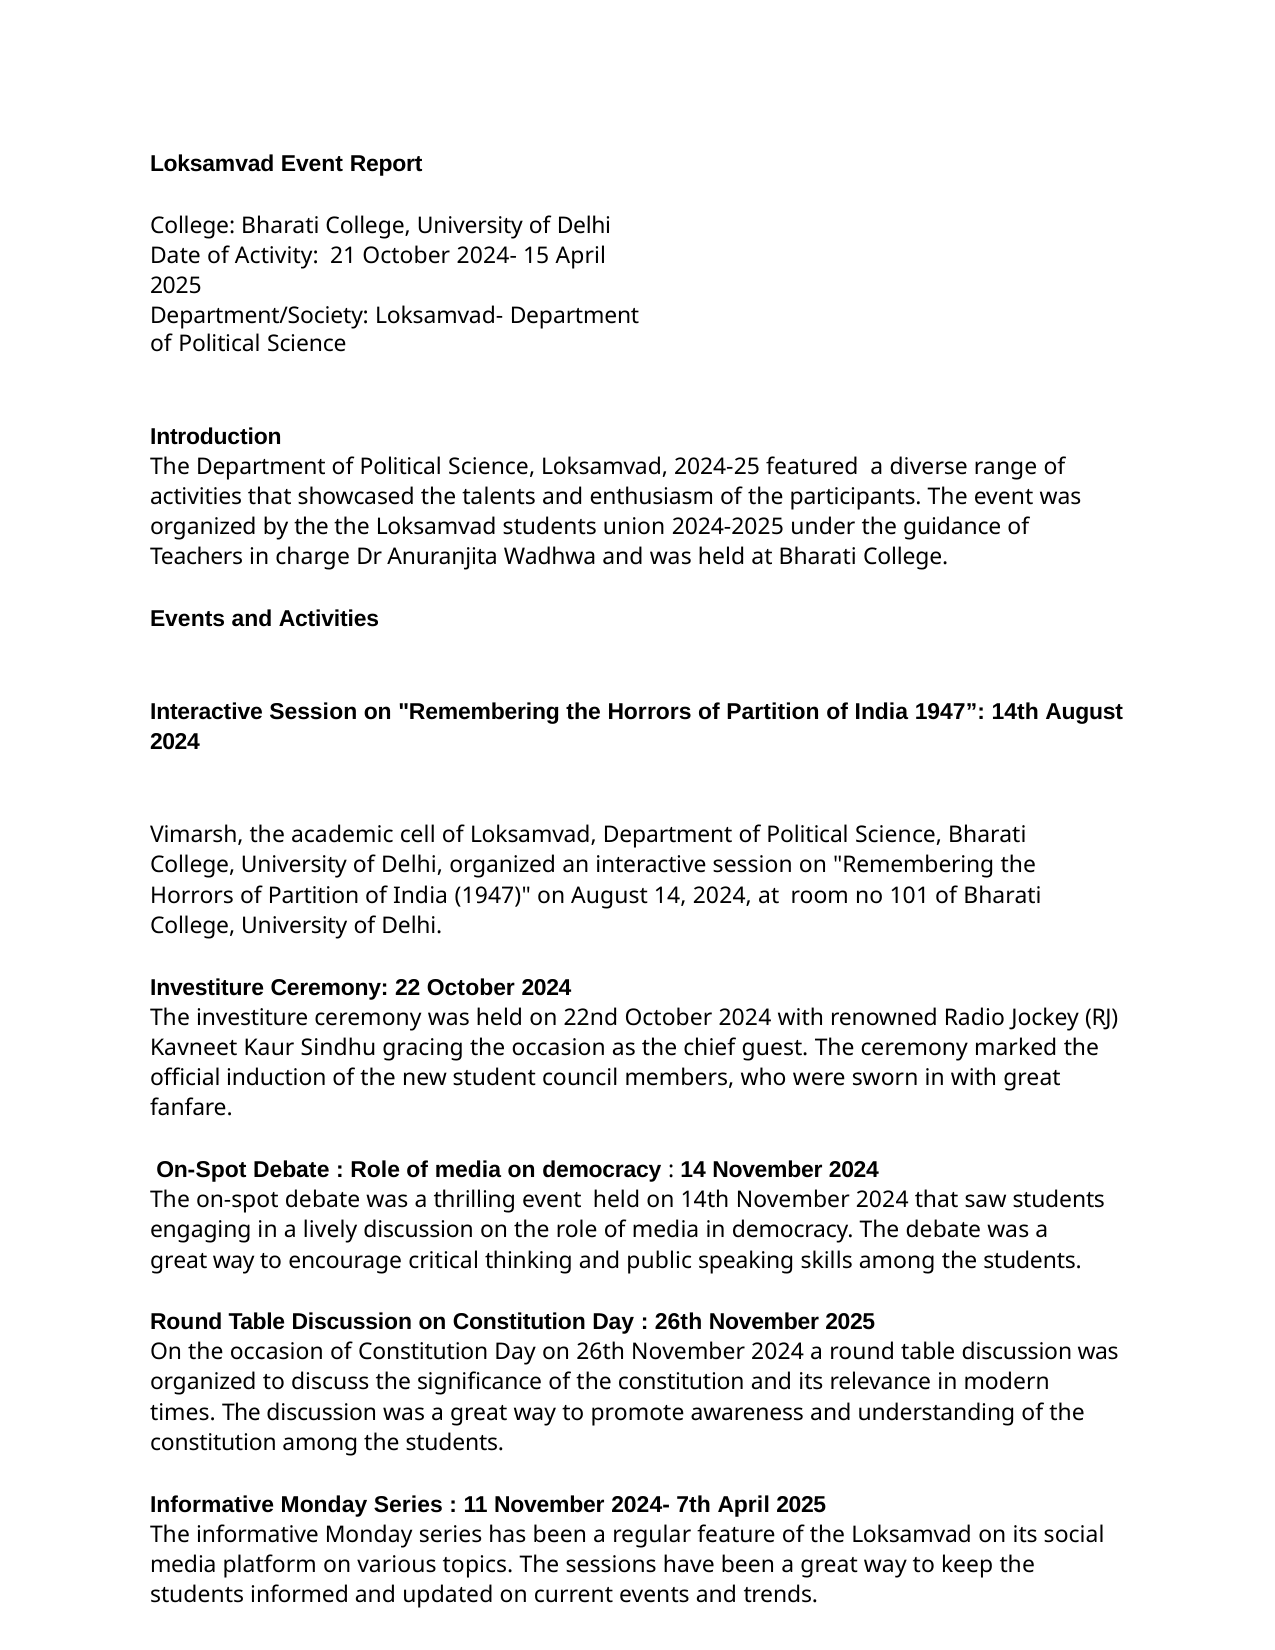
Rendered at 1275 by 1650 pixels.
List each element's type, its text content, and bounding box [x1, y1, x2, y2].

text_box Loksamvad Event Report College: Bharati College, University of Delhi Date of Activity: 21 October 2024- 15 April 2025 Department/Society: Loksamvad- Department of Political Science Introduction The Department of Political Science, Loksamvad, 2024-25 featured a diverse range of activities that showcased the talents and enthusiasm of the participants. The event was organized by the the Loksamvad students union 2024-2025 under the guidance of Teachers in charge Dr Anuranjita Wadhwa and was held at Bharati College. Events and Activities Interactive Session on "Remembering the Horrors of Partition of India 1947”: 14th August 2024 Vimarsh, the academic cell of Loksamvad, Department of Political Science, Bharati College, University of Delhi, organized an interactive session on "Remembering the Horrors of Partition of India (1947)" on August 14, 2024, at room no 101 of Bharati College, University of Delhi. Investiture Ceremony: 22 October 2024 The investiture ceremony was held on 22nd October 2024 with renowned Radio Jockey (RJ) Kavneet Kaur Sindhu gracing the occasion as the chief guest. The ceremony marked the official induction of the new student council members, who were sworn in with great fanfare. On-Spot Debate : Role of media on democracy : 14 November 2024 The on-spot debate was a thrilling event held on 14th November 2024 that saw students engaging in a lively discussion on the role of media in democracy. The debate was a great way to encourage critical thinking and public speaking skills among the students. Round Table Discussion on Constitution Day : 26th November 2025 On the occasion of Constitution Day on 26th November 2024 a round table discussion was organized to discuss the significance of the constitution and its relevance in modern times. The discussion was a great way to promote awareness and understanding of the constitution among the students. Informative Monday Series : 11 November 2024- 7th April 2025 The informative Monday series has been a regular feature of the Loksamvad on its social media platform on various topics. The sessions have been a great way to keep the students informed and updated on current events and trends. [147, 146, 1127, 1608]
